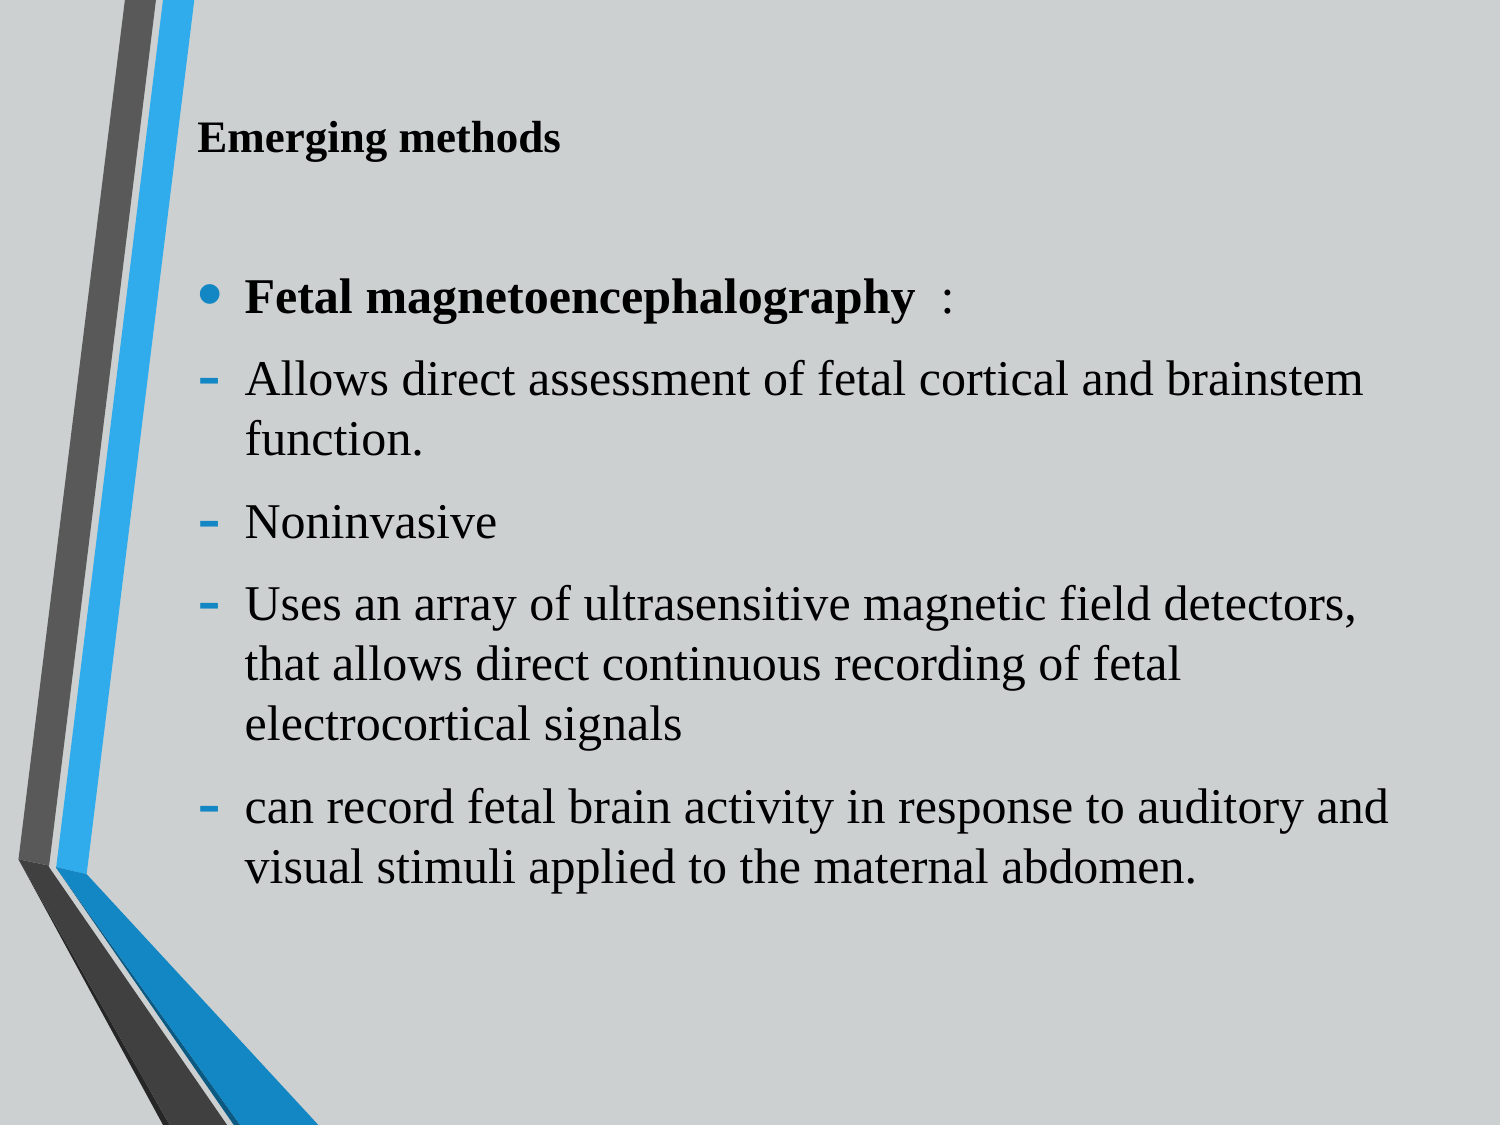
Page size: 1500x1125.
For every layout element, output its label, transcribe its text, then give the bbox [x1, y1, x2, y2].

title Emerging methods [182, 45, 1416, 204]
list Fetal magnetoencephalography : Allows direct assessment of fetal cortical and brainstem function. Noninvasive Uses an array of ultrasensitive magnetic field detectors, that allows direct continuous recording of fetal electrocortical signals can record fetal brain activity in response to auditory and visual stimuli applied to the maternal abdomen. [182, 204, 1416, 1035]
